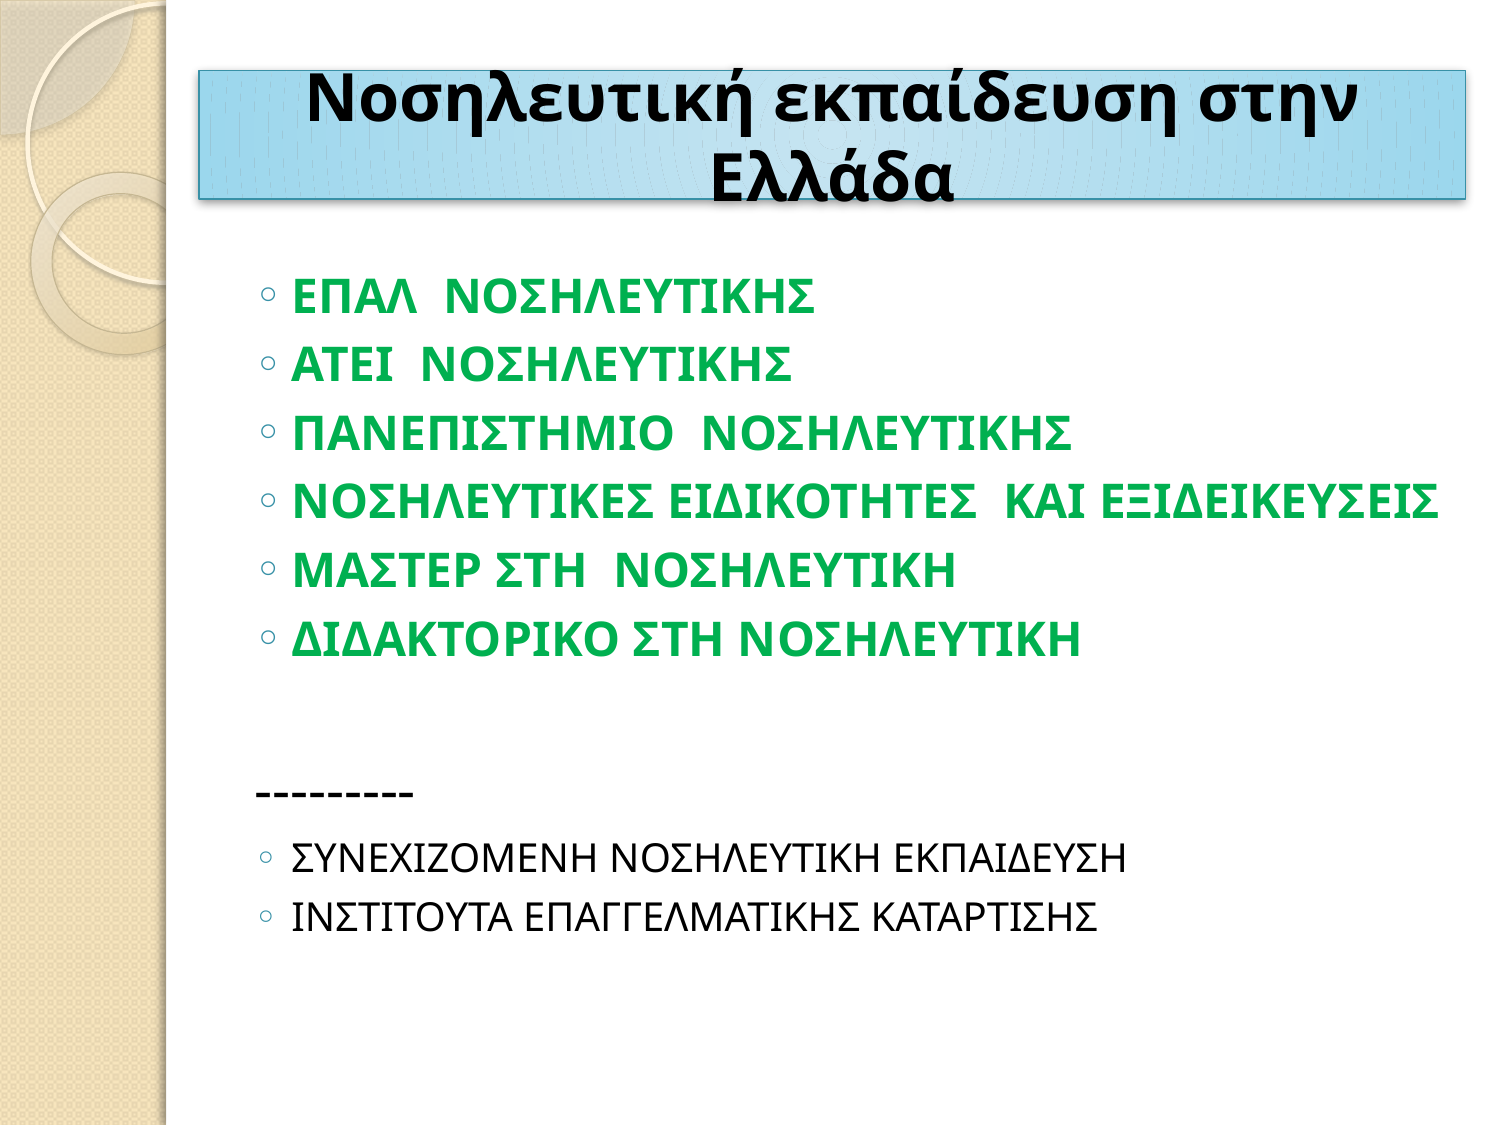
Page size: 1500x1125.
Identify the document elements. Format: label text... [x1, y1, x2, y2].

list ΕΠΑΛ ΝΟΣΗΛΕΥΤΙΚΗΣ ΑΤΕΙ ΝΟΣΗΛΕΥΤΙΚΗΣ ΠΑΝΕΠΙΣΤΗΜΙΟ ΝΟΣΗΛΕΥΤΙΚΗΣ ΝΟΣΗΛΕΥΤΙΚΕΣ ΕΙΔΙΚΟΤΗΤΕΣ ΚΑΙ ΕΞΙΔΕΙΚΕΥΣΕΙΣ ΜΑΣΤΕΡ ΣΤΗ ΝΟΣΗΛΕΥΤΙΚΗ ΔΙΔΑΚΤΟΡΙΚΟ ΣΤΗ ΝΟΣΗΛΕΥΤΙΚΗ --------- ΣΥΝΕΧΙΖΟΜΕΝΗ ΝΟΣΗΛΕΥΤΙΚΗ ΕΚΠΑΙΔΕΥΣΗ ΙΝΣΤΙΤΟΥΤΑ ΕΠΑΓΓΕΛΜΑΤΙΚΗΣ ΚΑΤΑΡΤΙΣΗΣ [175, 257, 1466, 962]
title Νοσηλευτική εκπαίδευση στην Ελλάδα [198, 70, 1466, 200]
